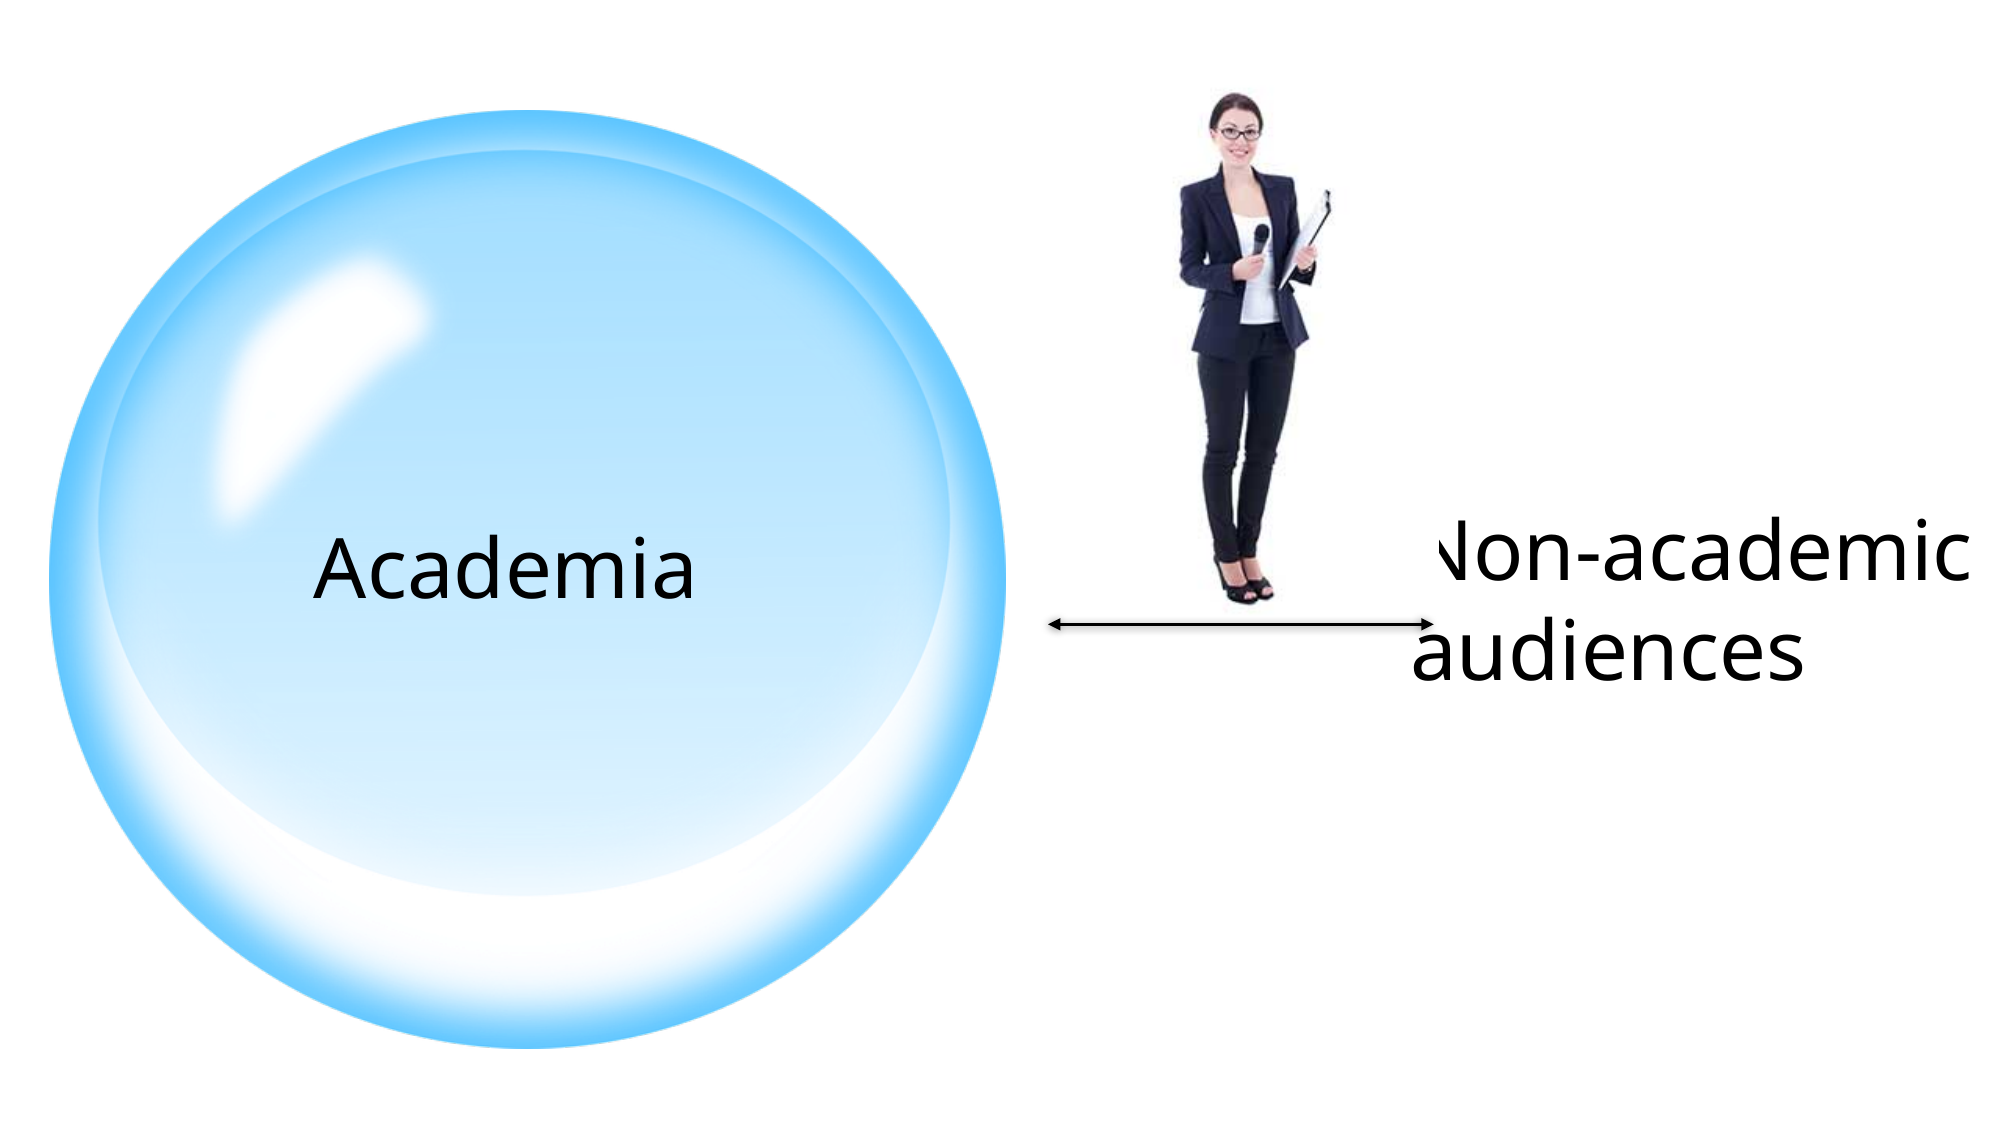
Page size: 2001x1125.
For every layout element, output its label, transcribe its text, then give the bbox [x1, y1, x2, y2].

text_box Non-academic audiences [1395, 489, 2000, 705]
picture [49, 110, 1006, 1049]
picture [1047, 38, 1439, 625]
